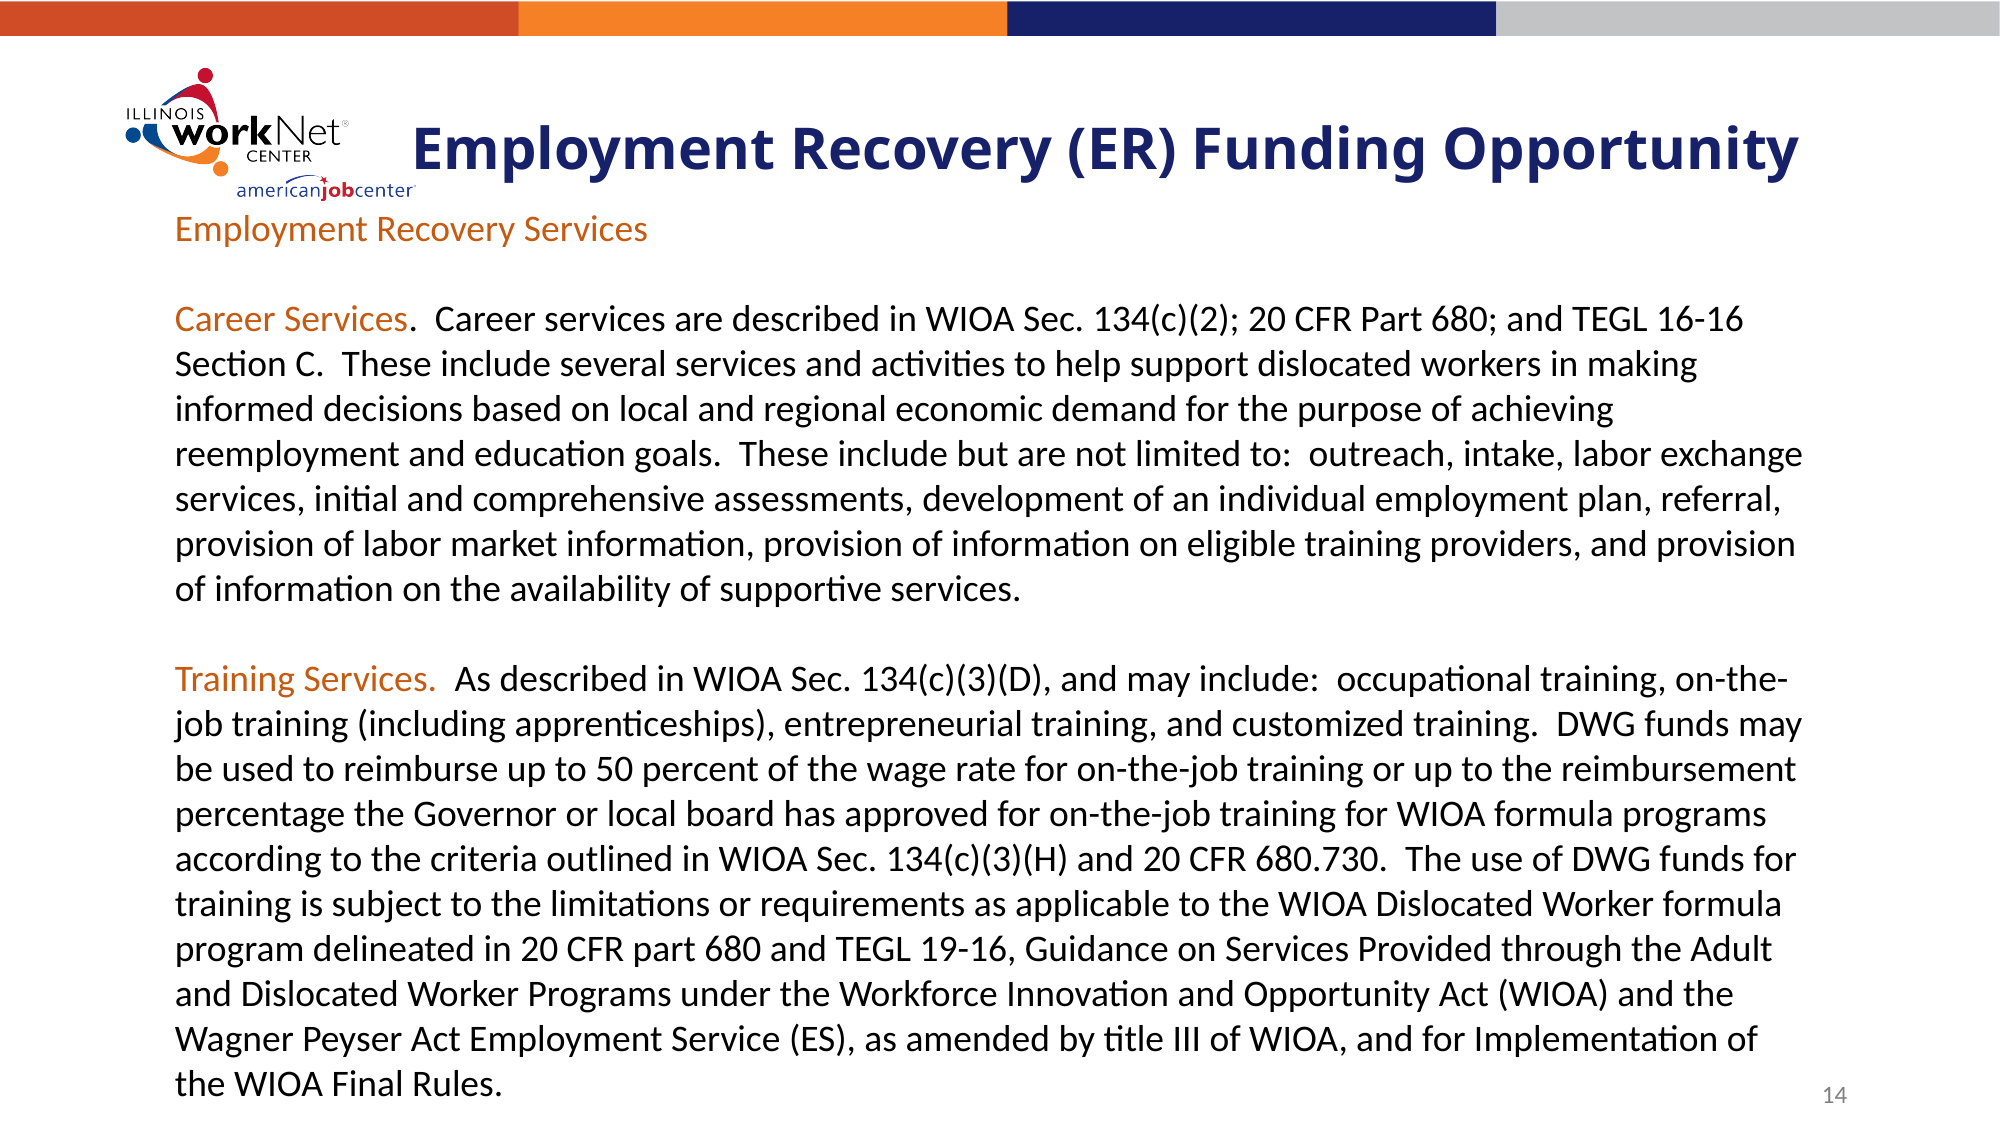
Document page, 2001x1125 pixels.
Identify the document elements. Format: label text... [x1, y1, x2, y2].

picture [0, 0, 2000, 1125]
text_box Employment Recovery Services Career Services. Career services are described in WIOA Sec. 134(c)(2); 20 CFR Part 680; and TEGL 16-16 Section C. These include several services and activities to help support dislocated workers in making informed decisions based on local and regional economic demand for the purpose of achieving reemployment and education goals. These include but are not limited to: outreach, intake, labor exchange services, initial and comprehensive assessments, development of an individual employment plan, referral, provision of labor market information, provision of information on eligible training providers, and provision of information on the availability of supportive services. Training Services. As described in WIOA Sec. 134(c)(3)(D), and may include: occupational training, on-the-job training (including apprenticeships), entrepreneurial training, and customized training. DWG funds may be used to reimburse up to 50 percent of the wage rate for on-the-job training or up to the reimbursement percentage the Governor or local board has approved for on-the-job training for WIOA formula programs according to the criteria outlined in WIOA Sec. 134(c)(3)(H) and 20 CFR 680.730. The use of DWG funds for training is subject to the limitations or requirements as applicable to the WIOA Dislocated Worker formula program delineated in 20 CFR part 680 and TEGL 19-16, Guidance on Services Provided through the Adult and Dislocated Worker Programs under the Workforce Innovation and Opportunity Act (WIOA) and the Wagner Peyser Act Employment Service (ES), as amended by title III of WIOA, and for Implementation of the WIOA Final Rules. [160, 196, 1821, 1112]
text_box Employment Recovery (ER) Funding Opportunity [396, 104, 1888, 197]
slide_number 14 [1412, 1063, 1863, 1124]
